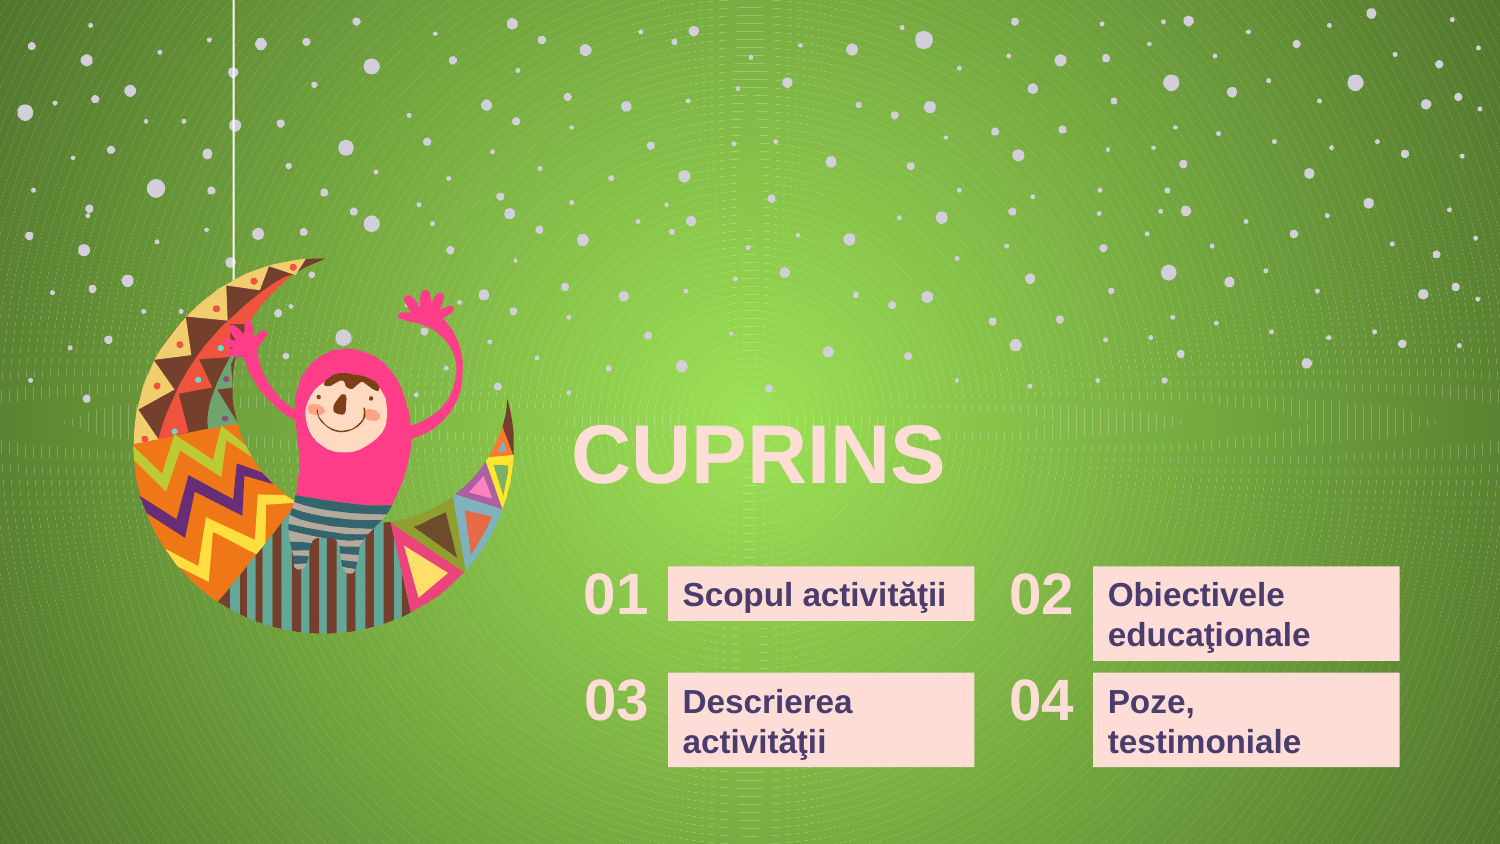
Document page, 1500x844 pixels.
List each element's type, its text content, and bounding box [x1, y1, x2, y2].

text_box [17, 8, 127, 442]
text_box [569, 548, 975, 635]
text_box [569, 654, 975, 769]
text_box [994, 654, 1400, 769]
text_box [133, 0, 514, 634]
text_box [520, 8, 1483, 442]
text_box CUPRINS [557, 450, 1185, 508]
text_box [202, 450, 1298, 827]
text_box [994, 548, 1400, 654]
